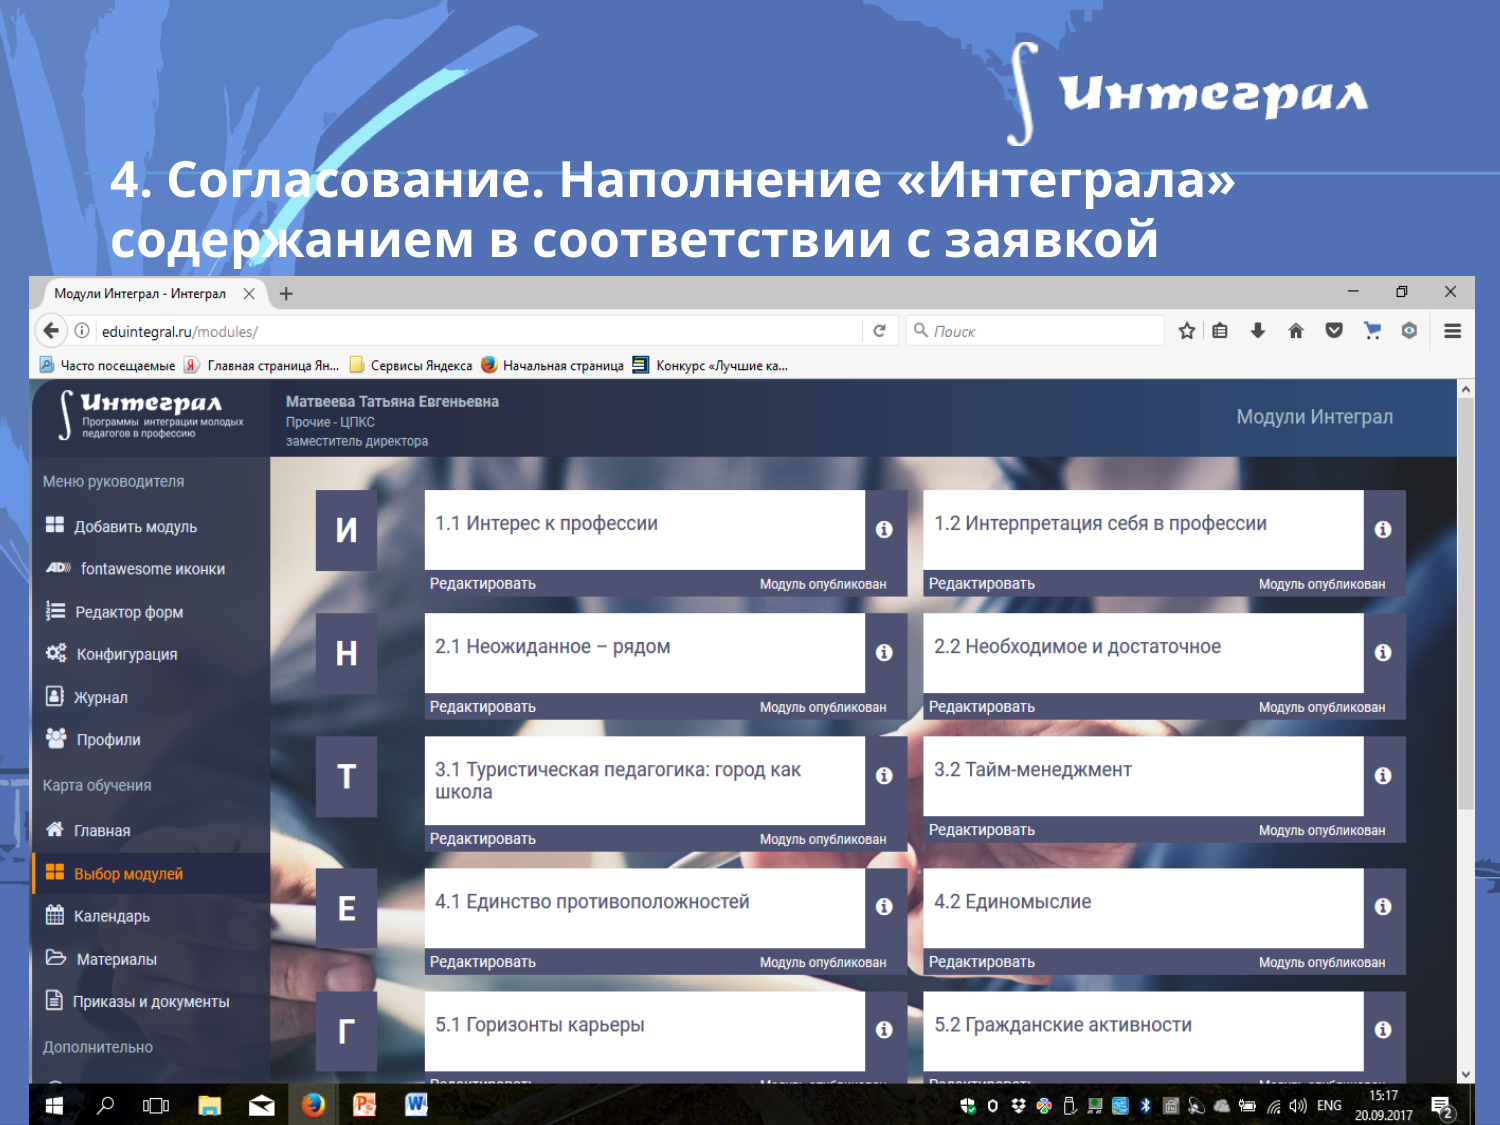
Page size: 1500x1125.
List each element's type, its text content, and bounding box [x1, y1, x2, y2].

picture [1054, 68, 1417, 121]
text_box 4. Согласование. Наполнение «Интеграла» содержанием в соответствии с заявкой работодателя [96, 140, 1408, 275]
picture [28, 276, 1476, 1125]
picture [1007, 42, 1053, 147]
